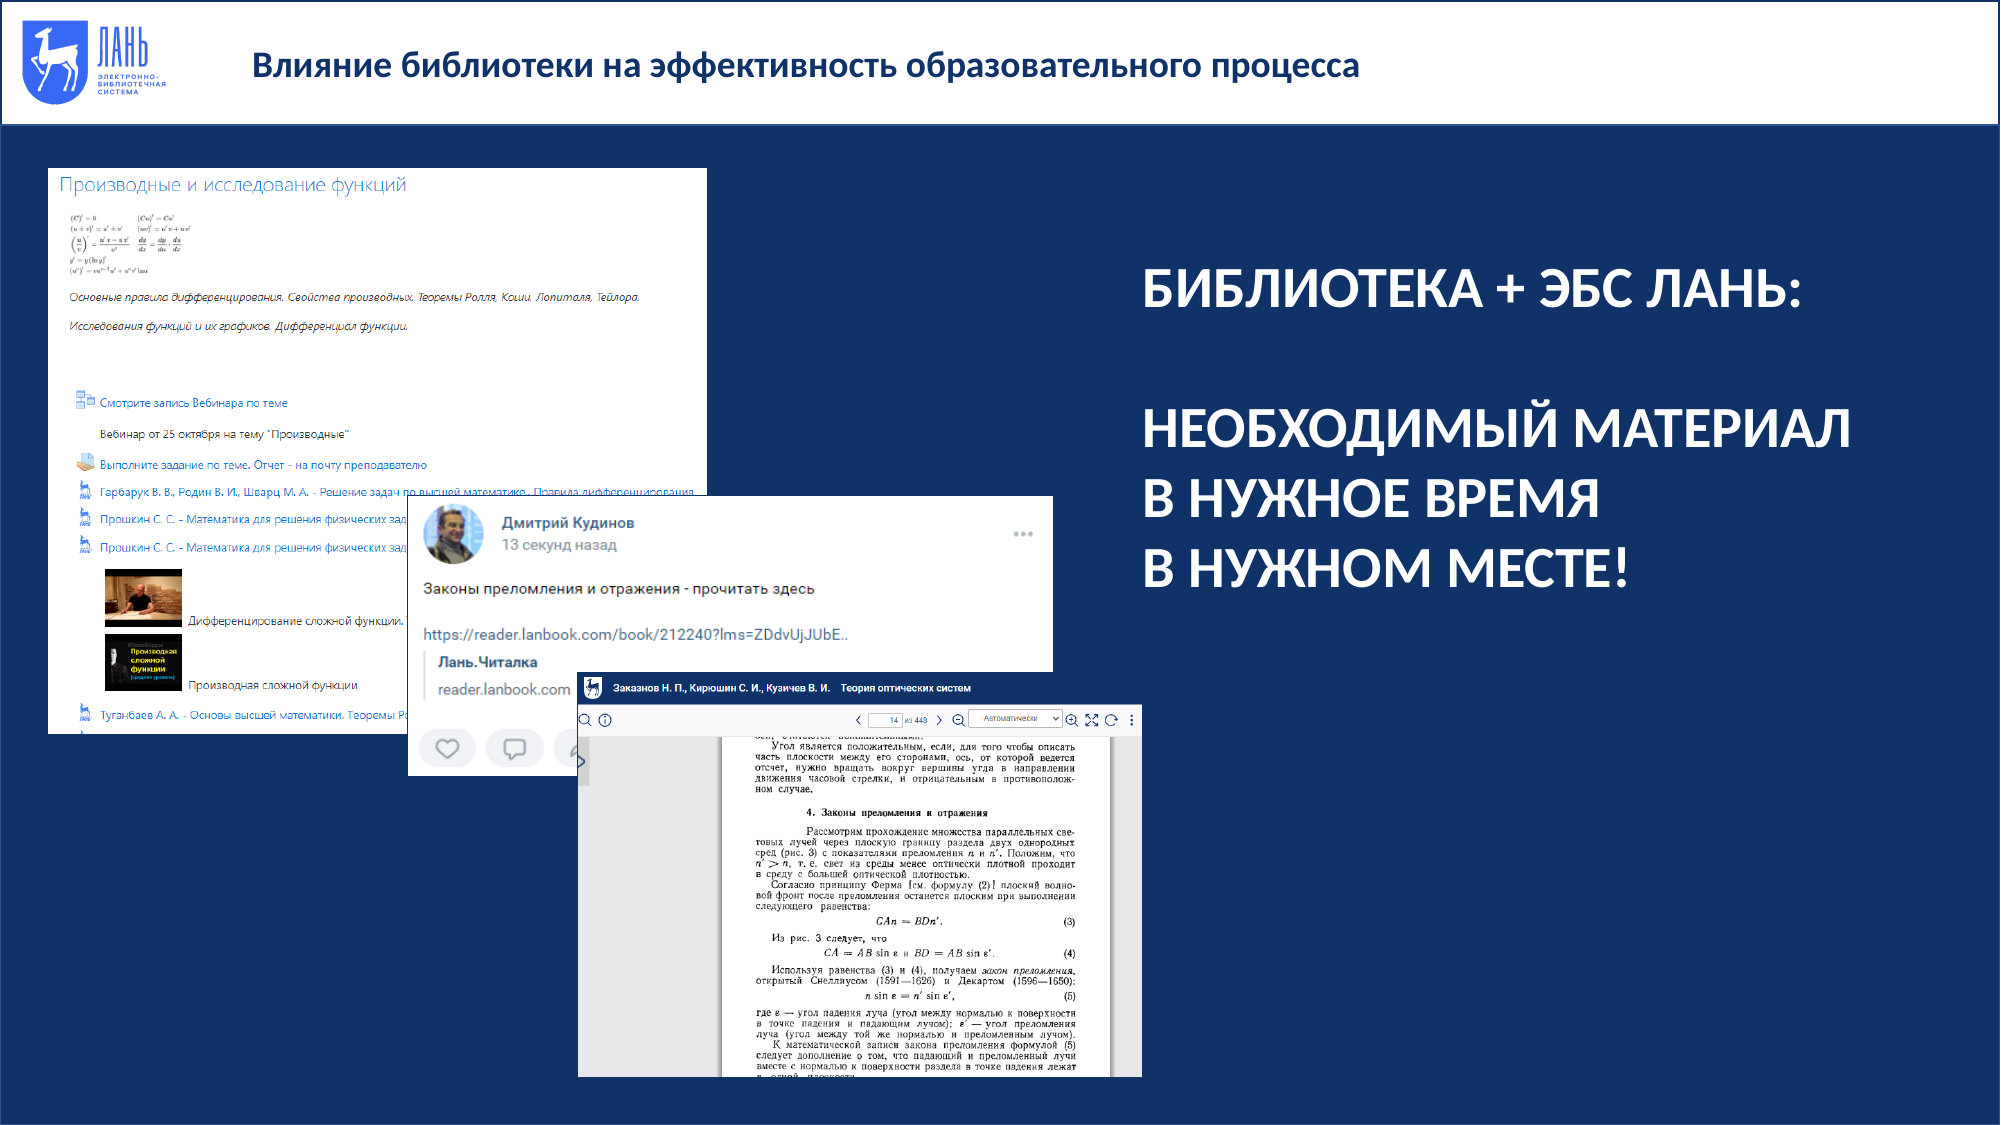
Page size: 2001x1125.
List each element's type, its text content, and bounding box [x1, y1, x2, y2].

text_box Влияние библиотеки на эффективность образовательного процесса [237, 32, 1377, 93]
text_box [0, 124, 2000, 1125]
picture [19, 19, 168, 106]
picture [48, 168, 1143, 1078]
text_box [0, 0, 2000, 124]
text_box БИБЛИОТЕКА + ЭБС ЛАНЬ: НЕОБХОДИМЫЙ МАТЕРИАЛ В НУЖНОЕ ВРЕМЯ В НУЖНОМ МЕСТЕ! [1128, 241, 1968, 607]
